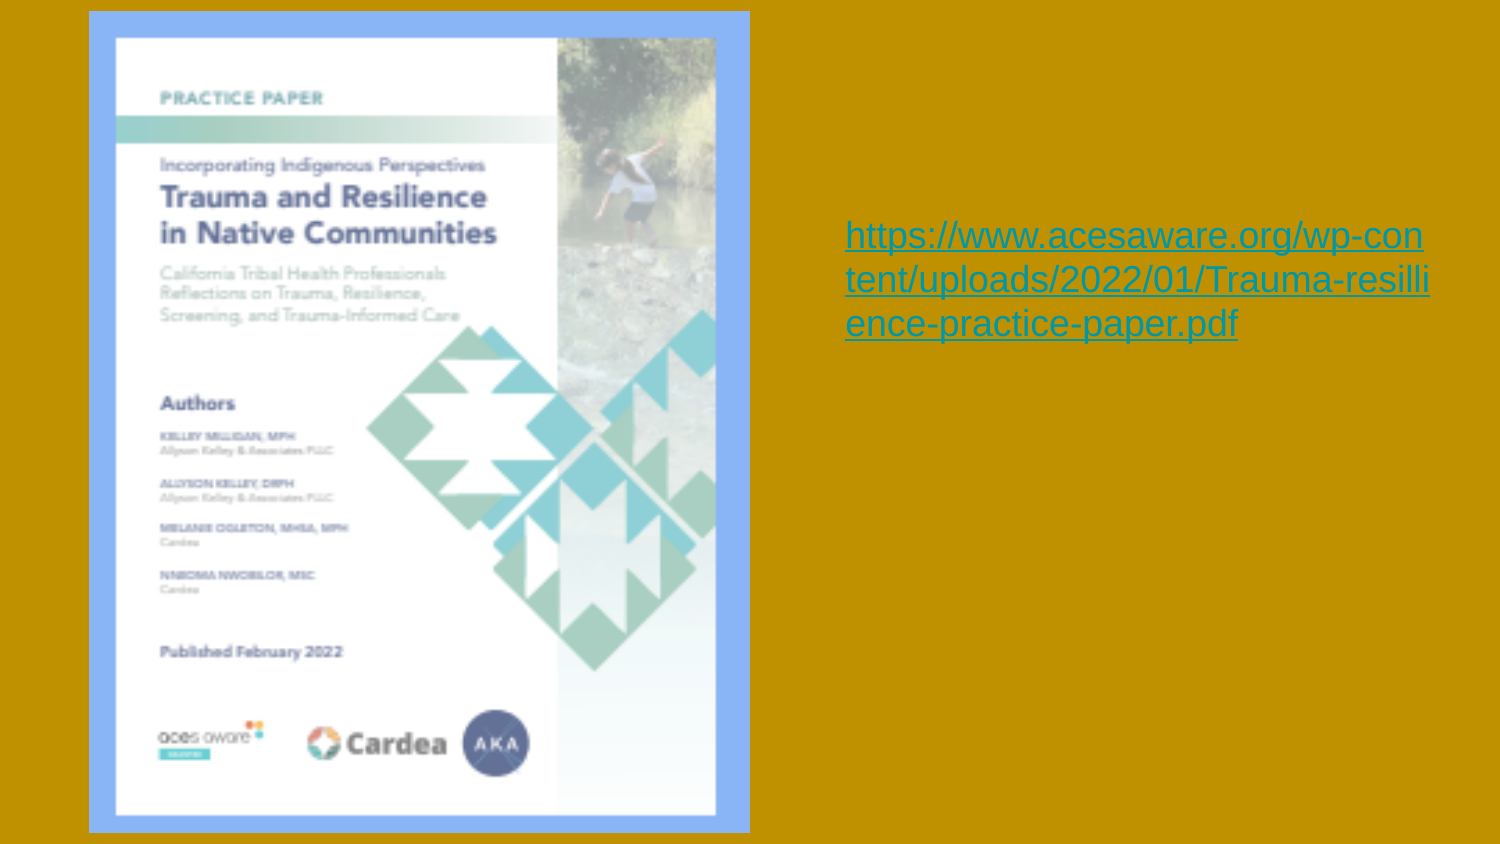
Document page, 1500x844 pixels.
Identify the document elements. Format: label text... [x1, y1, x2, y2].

list https://www.acesaware.org/wp-content/uploads/2022/01/Trauma-resillience-practice-paper.pdf [830, 189, 1449, 750]
picture [89, 11, 751, 833]
